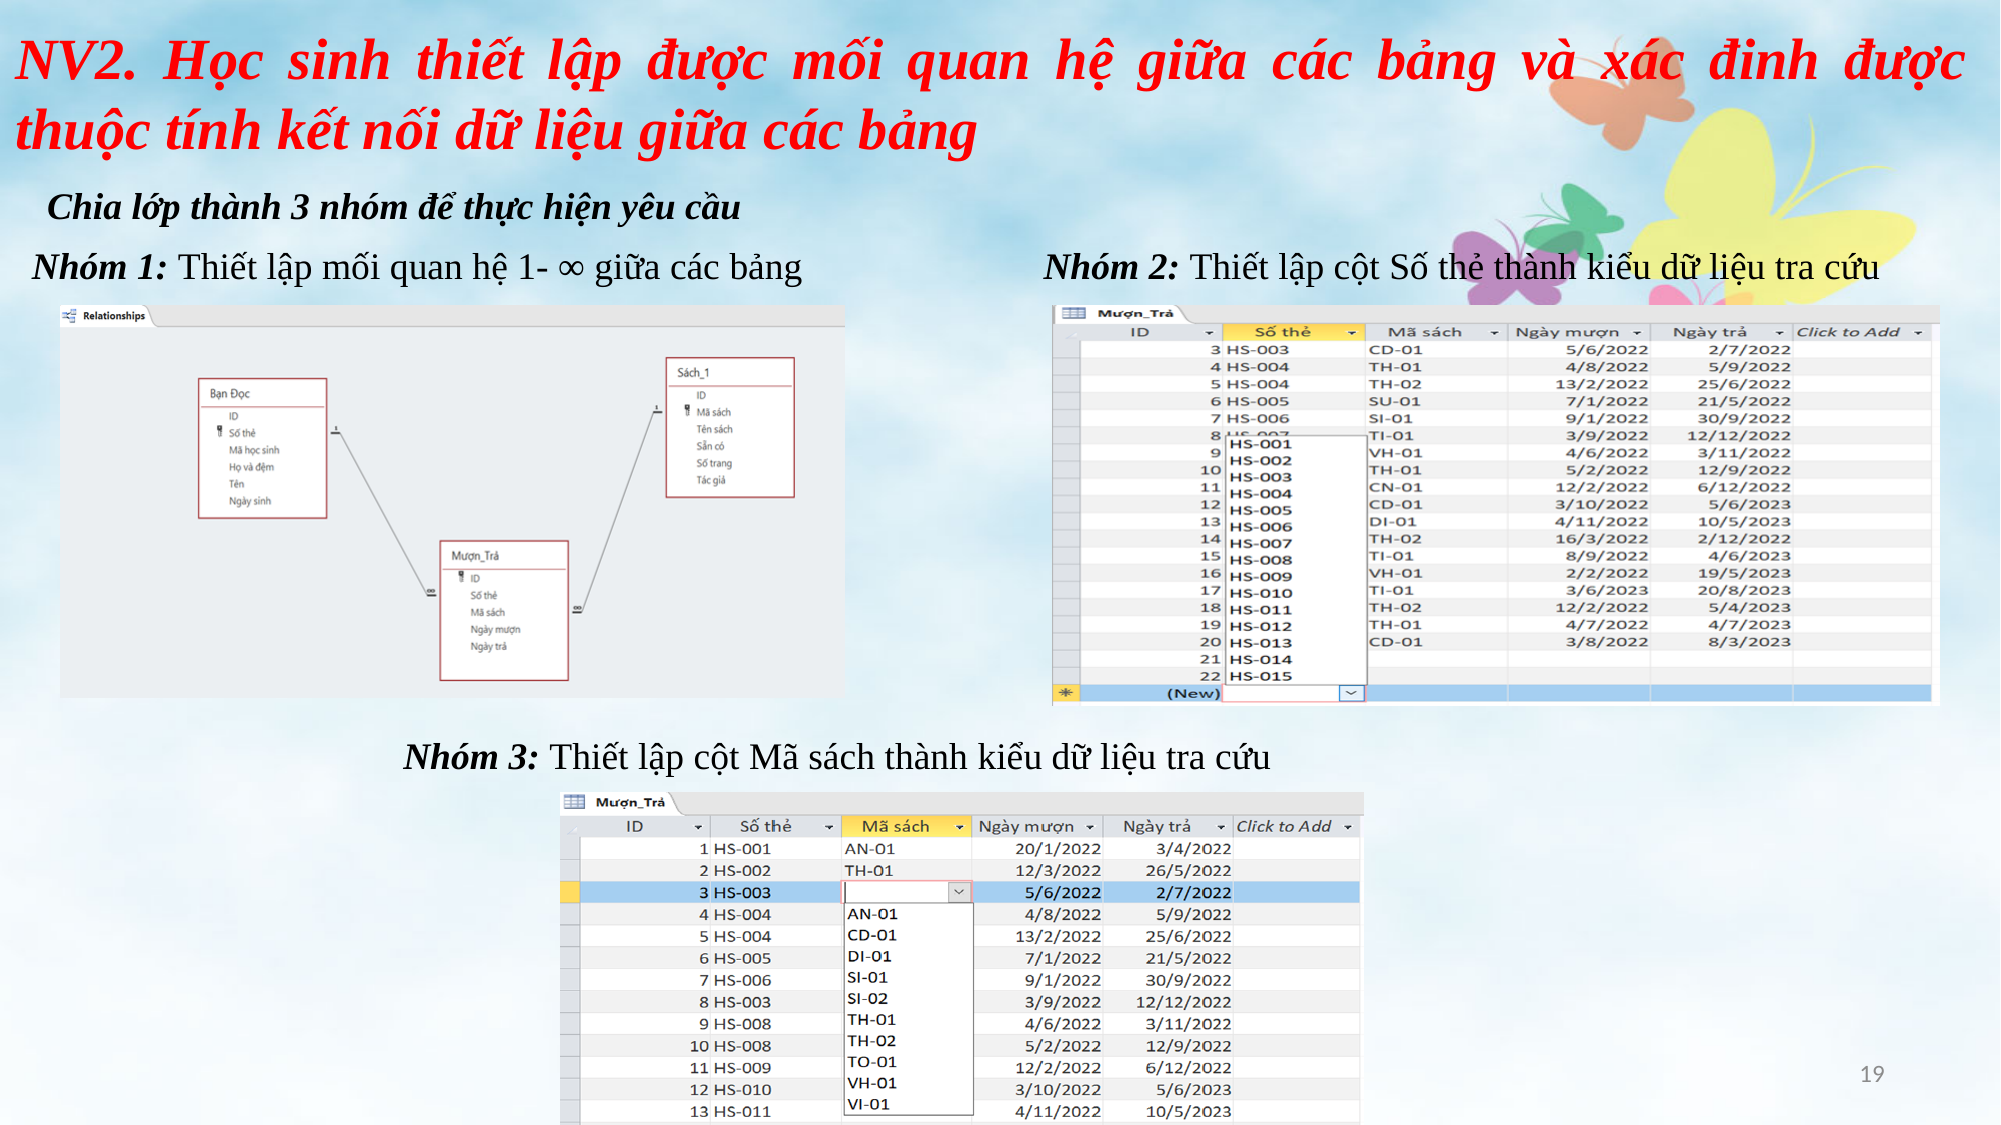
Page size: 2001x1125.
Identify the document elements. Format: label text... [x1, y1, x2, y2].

text_box Chia lớp thành 3 nhóm để thực hiện yêu cầu [32, 174, 1045, 234]
text_box Nhóm 3: Thiết lập cột Mã sách thành kiểu dữ liệu tra cứu [388, 724, 1401, 830]
list NV2. Học sinh thiết lập được mối quan hệ giữa các bảng và xác đinh được thuộc tính kết nối dữ liệu giữa các bảng [0, 14, 1983, 235]
slide_number 19 [1433, 1042, 1900, 1103]
picture [0, 0, 2001, 1125]
text_box Nhóm 2: Thiết lập cột Số thẻ thành kiểu dữ liệu tra cứu [1028, 234, 2000, 340]
text_box Nhóm 1: Thiết lập mối quan hệ 1- ∞ giữa các bảng [17, 234, 1028, 295]
